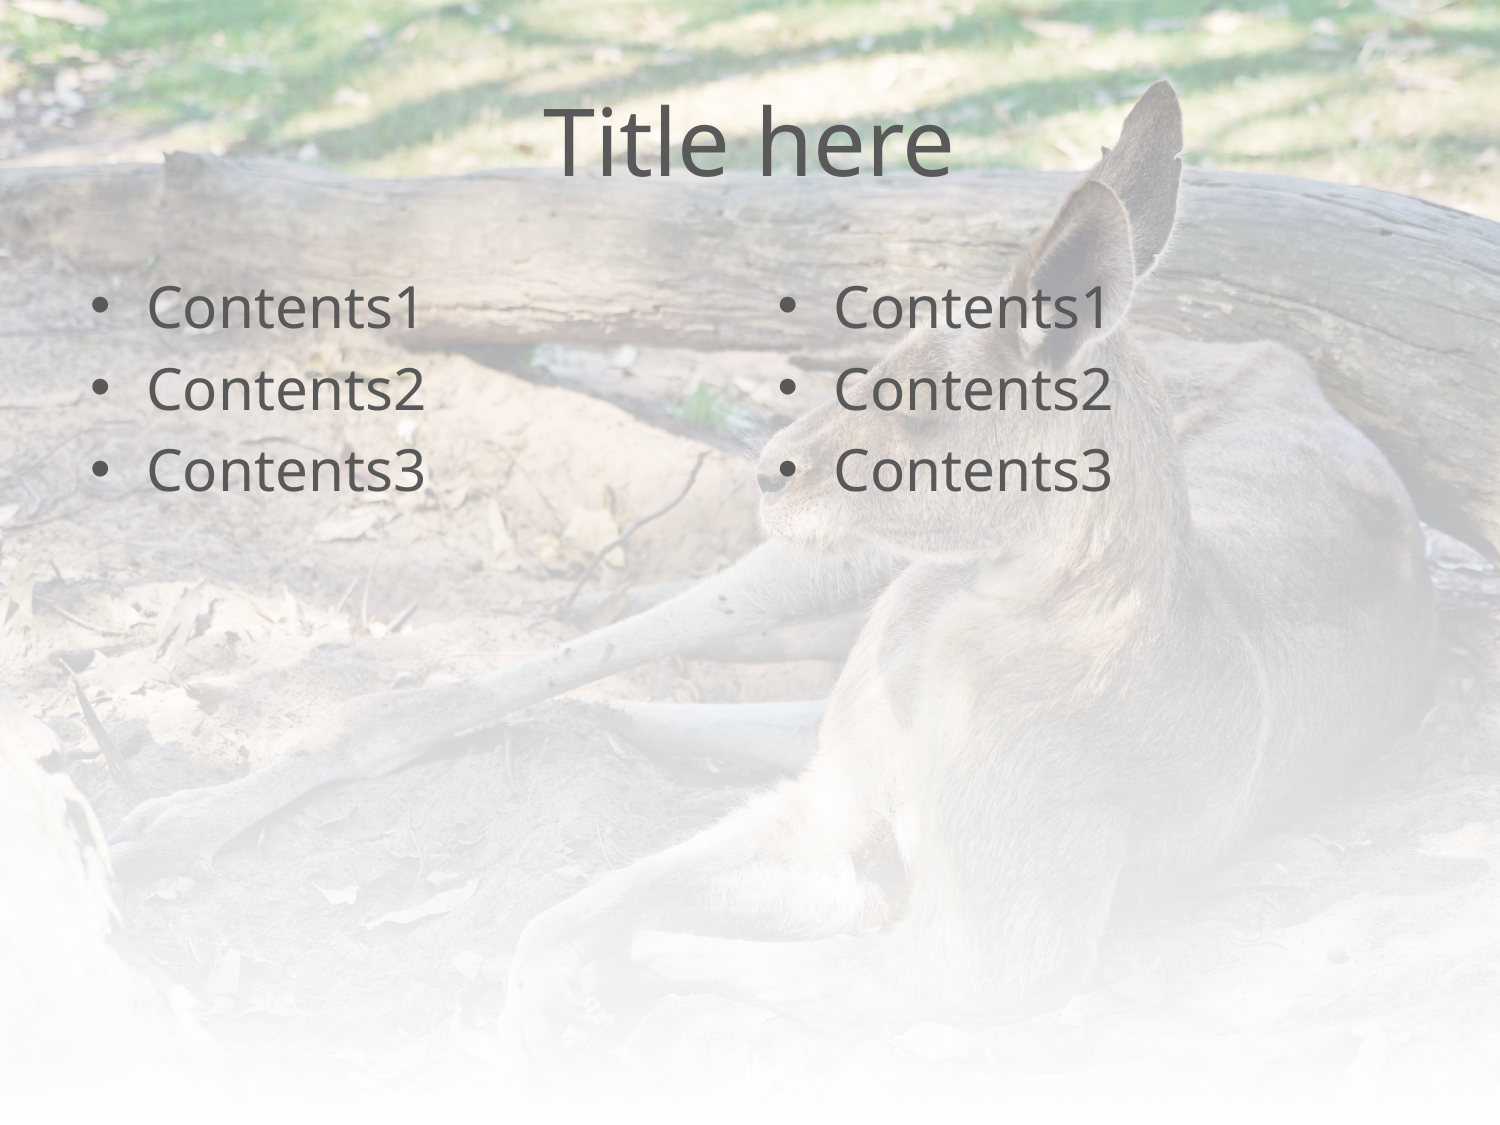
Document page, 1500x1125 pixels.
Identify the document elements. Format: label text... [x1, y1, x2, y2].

title Title here [75, 45, 1425, 233]
text_box [0, 0, 1500, 1125]
list Contents1 Contents2 Contents3 [75, 262, 738, 1005]
list Contents1 Contents2 Contents3 [762, 262, 1425, 1005]
